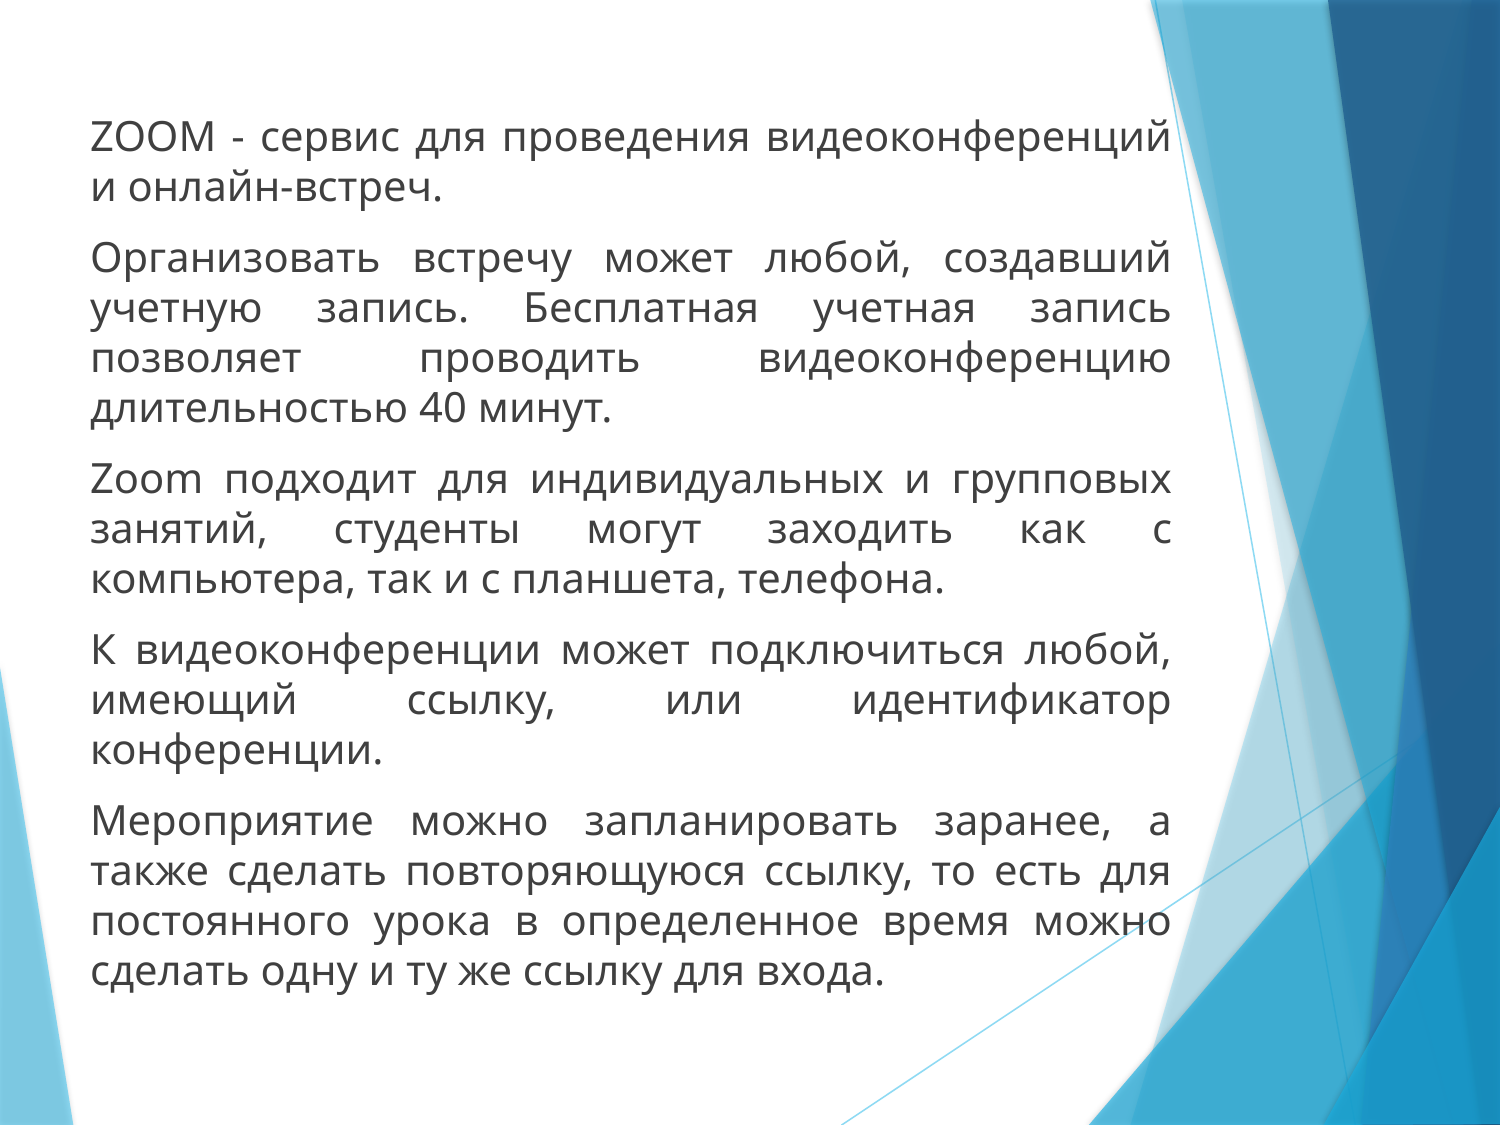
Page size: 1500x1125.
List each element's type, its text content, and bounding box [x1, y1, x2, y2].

list ZOOM - сервис для проведения видеоконференций и онлайн-встреч. Организовать встречу может любой, создавший учетную запись. Бесплатная учетная запись позволяет проводить видеоконференцию длительностью 40 минут. Zoom подходит для индивидуальных и групповых занятий, студенты могут заходить как с компьютера, так и с планшета, телефона. К видеоконференции может подключиться любой, имеющий ссылку, или идентификатор конференции. Мероприятие можно запланировать заранее, а также сделать повторяющуюся ссылку, то есть для постоянного урока в определенное время можно сделать одну и ту же ссылку для входа. [75, 101, 1188, 1005]
